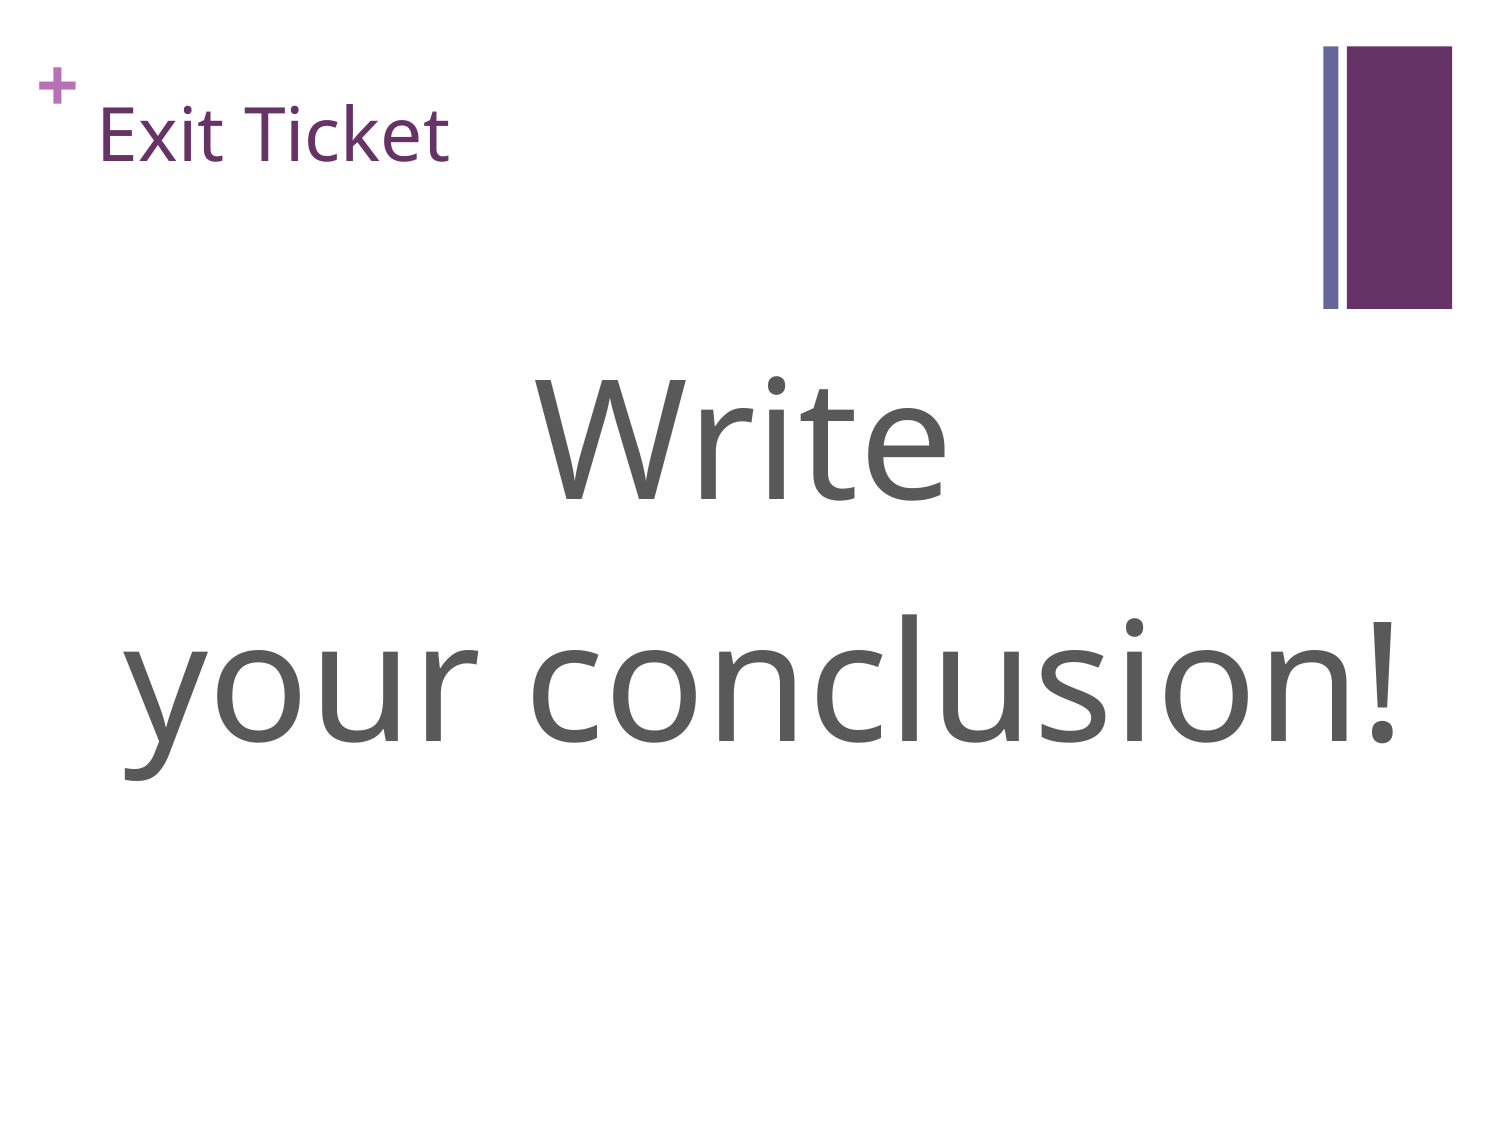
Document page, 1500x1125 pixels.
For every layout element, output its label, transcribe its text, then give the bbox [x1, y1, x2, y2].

title Exit Ticket [81, 79, 1322, 263]
list Write your conclusion! [81, 324, 1449, 1005]
